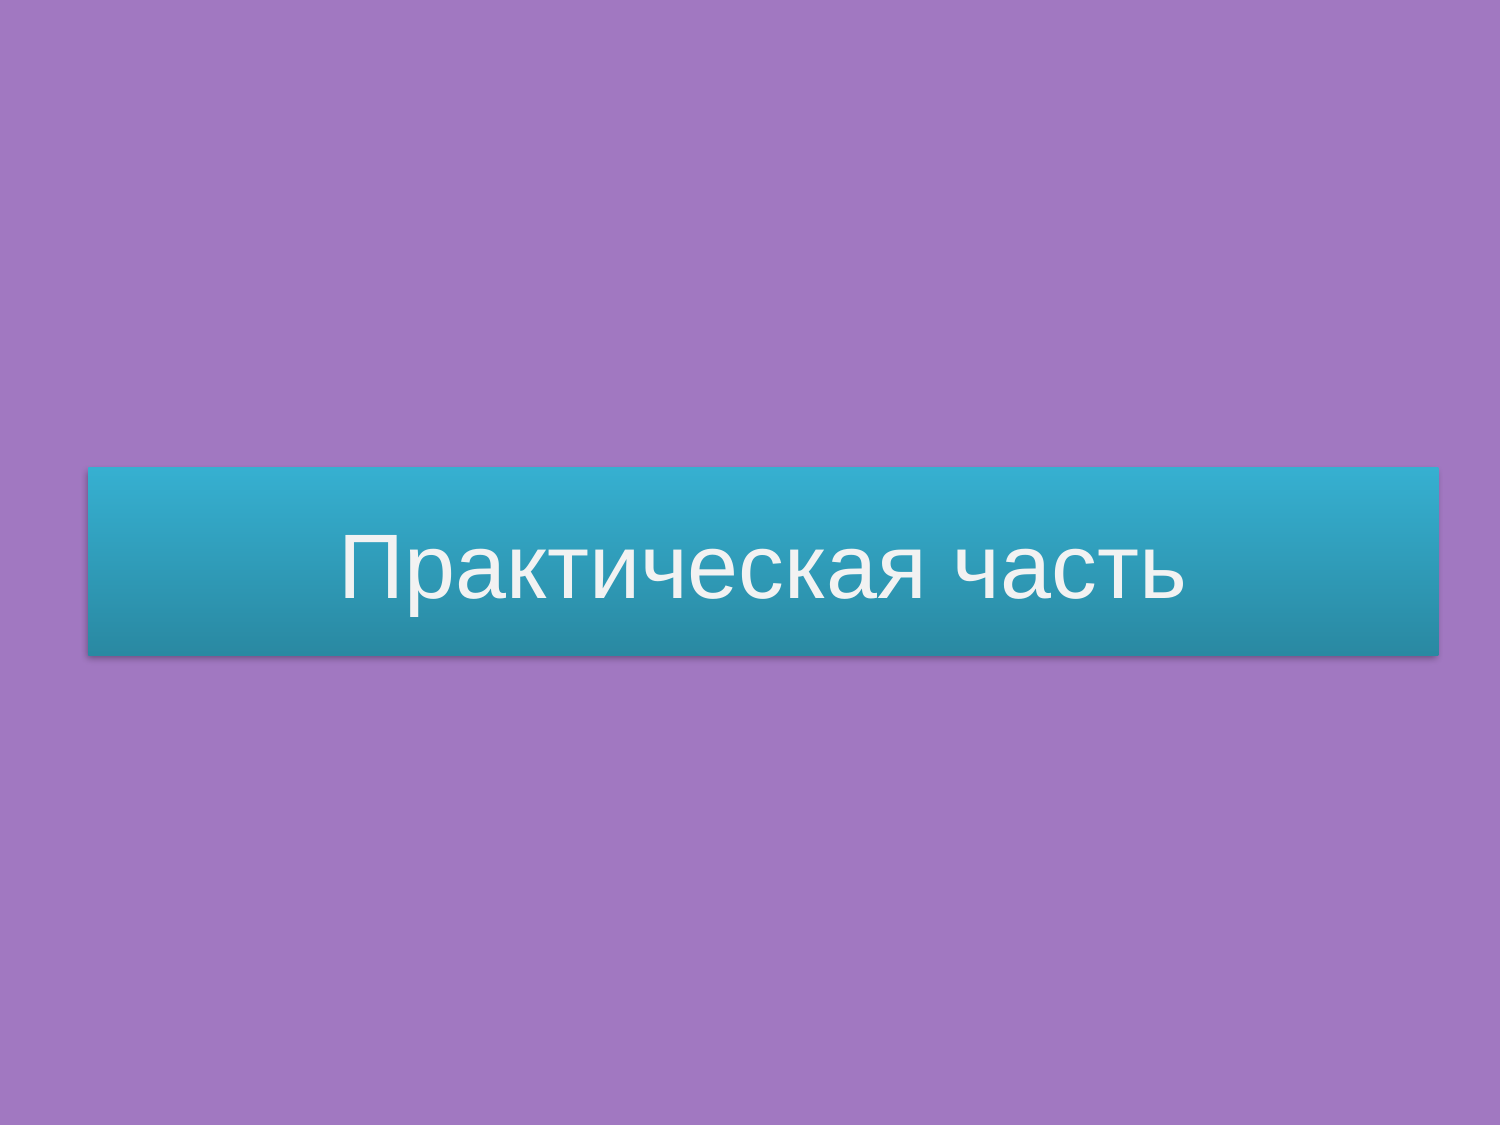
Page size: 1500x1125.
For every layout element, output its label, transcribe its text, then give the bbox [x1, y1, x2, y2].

text_box Практическая часть [88, 467, 1439, 656]
